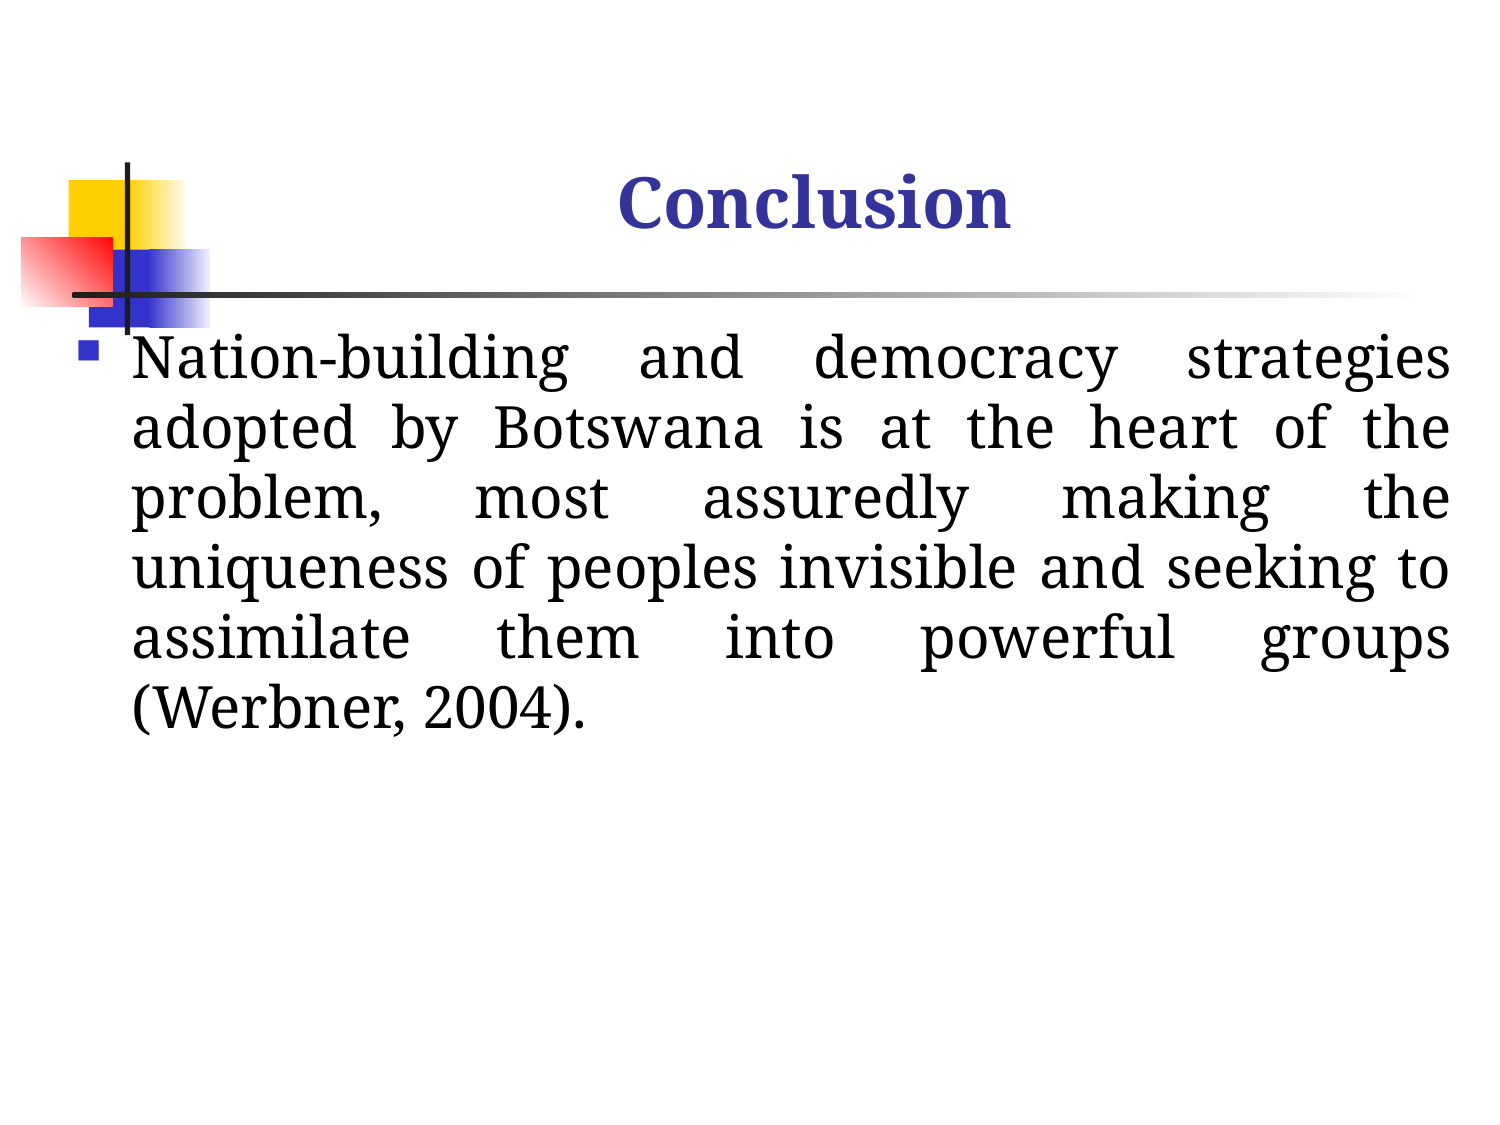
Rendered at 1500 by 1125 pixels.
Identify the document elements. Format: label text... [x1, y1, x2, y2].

list Nation-building and democracy strategies adopted by Botswana is at the heart of the problem, most assuredly making the uniqueness of peoples invisible and seeking to assimilate them into powerful groups (Werbner, 2004). [60, 312, 1468, 1057]
title Conclusion [162, 149, 1468, 250]
